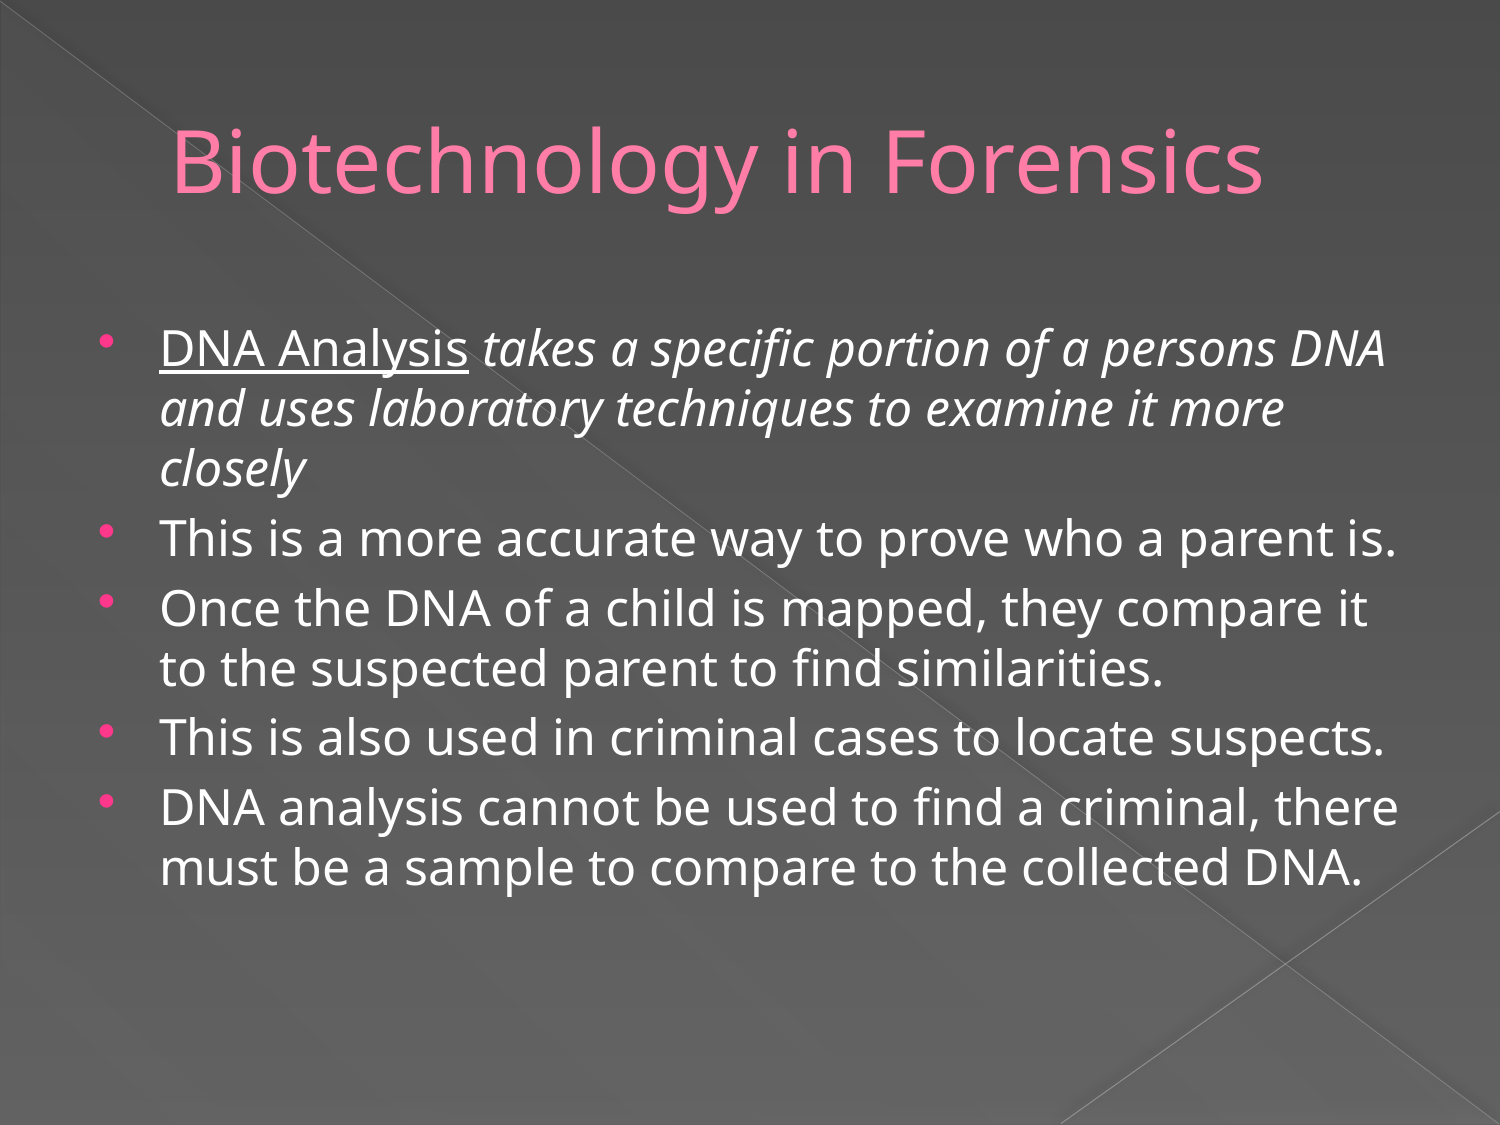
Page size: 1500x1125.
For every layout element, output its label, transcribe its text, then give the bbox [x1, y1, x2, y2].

list DNA Analysis takes a specific portion of a persons DNA and uses laboratory techniques to examine it more closely This is a more accurate way to prove who a parent is. Once the DNA of a child is mapped, they compare it to the suspected parent to find similarities. This is also used in criminal cases to locate suspects. DNA analysis cannot be used to find a criminal, there must be a sample to compare to the collected DNA. [74, 308, 1426, 1060]
title Biotechnology in Forensics [75, 43, 1425, 274]
